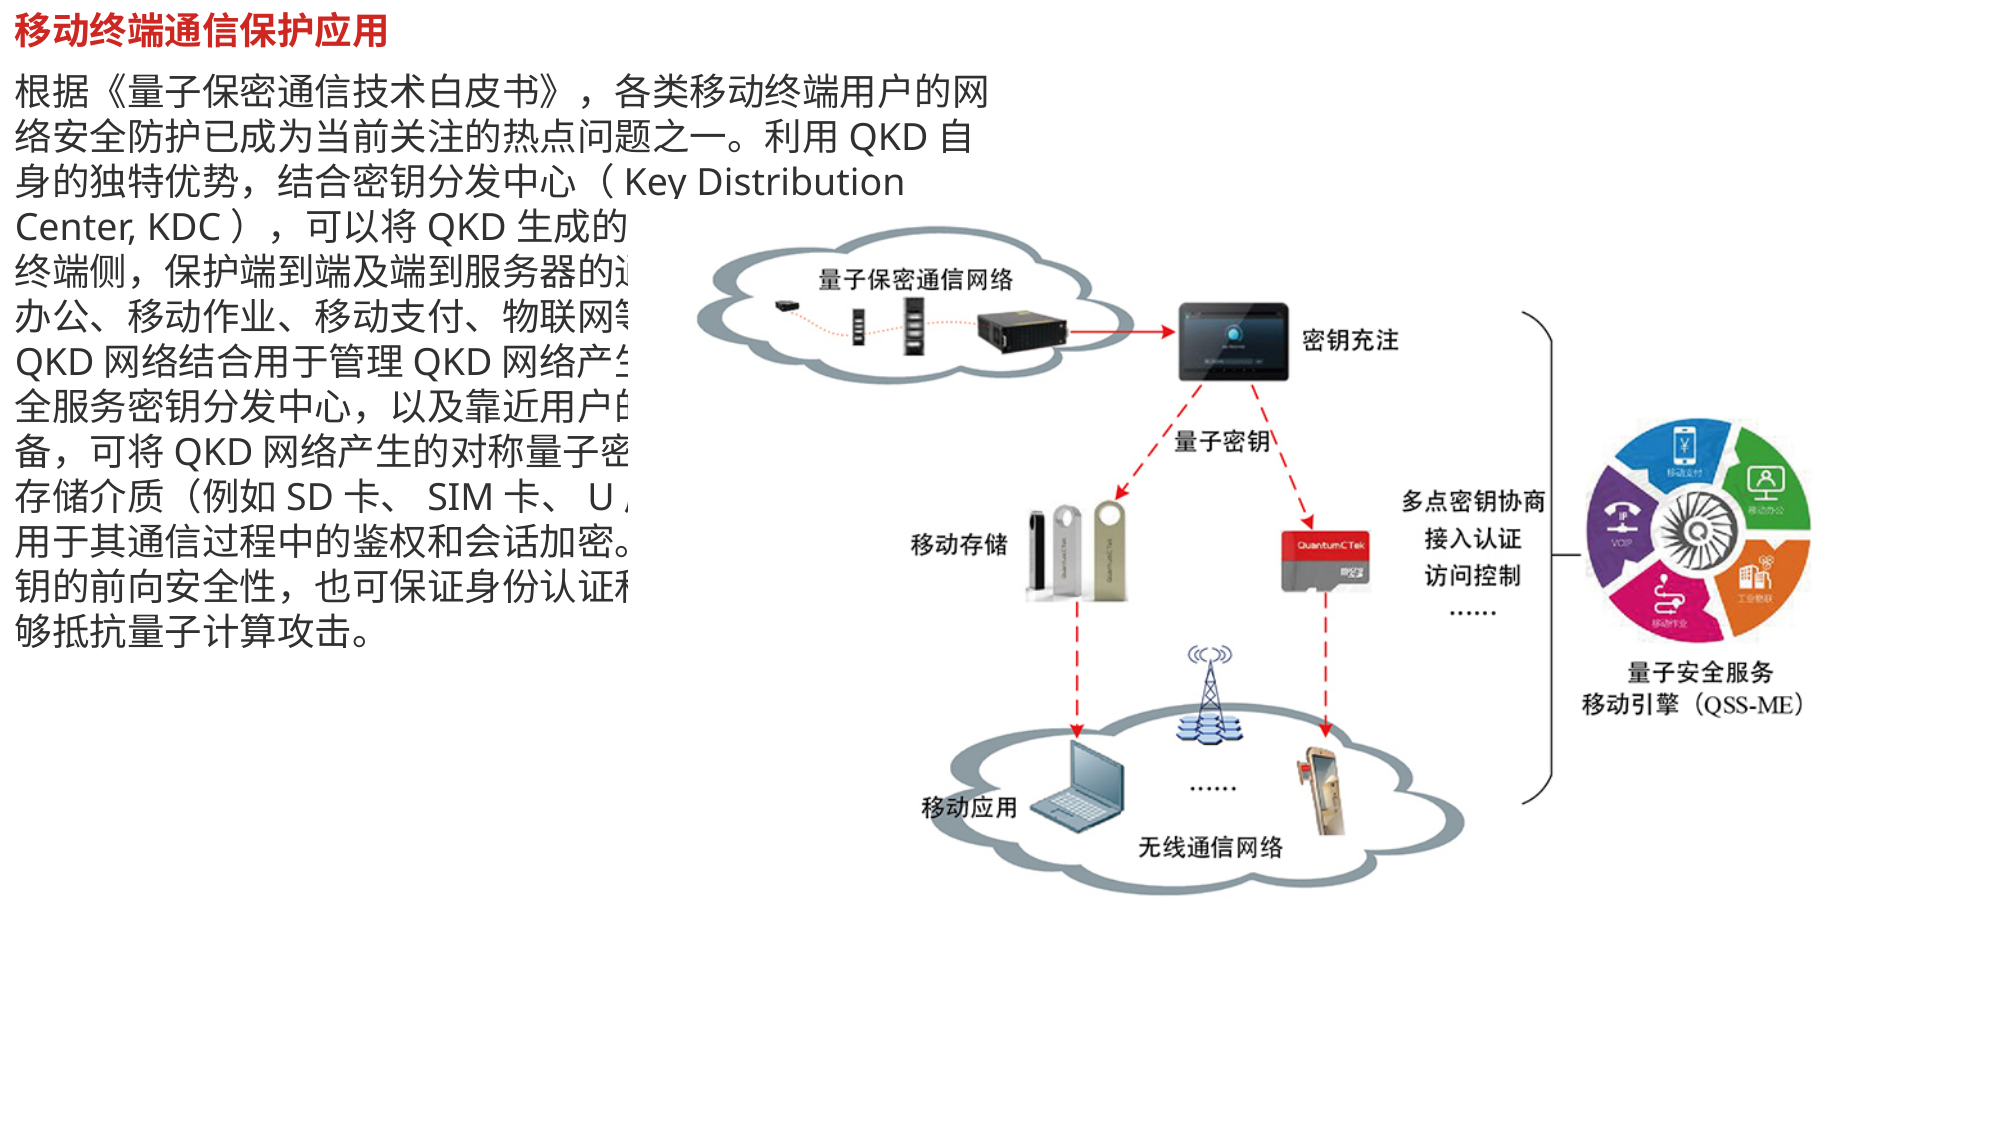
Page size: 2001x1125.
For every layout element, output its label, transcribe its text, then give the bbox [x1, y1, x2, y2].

text_box 移动终端通信保护应用 [0, 0, 1001, 60]
text_box 根据《量子保密通信技术白皮书》，各类移动终端用户的网络安全防护已成为当前关注的热点问题之一。利用QKD自身的独特优势，结合密钥分发中心（Key Distribution Center, KDC），可以将QKD生成的量子密钥应用于移动终端侧，保护端到端及端到服务器的通信安全性，可在移动办公、移动作业、移动支付、物联网等多种场景进行应用。 QKD网络结合用于管理QKD网络产生的量子密钥的量子安全服务密钥分发中心，以及靠近用户的量子密钥更新终端设备，可将QKD网络产生的对称量子密钥充注到终端的安全存储介质（例如SD卡、SIM卡、U盾、安全芯片等），用于其通信过程中的鉴权和会话加密。该方案可保证会话密钥的前向安全性，也可保证身份认证和会话密钥协商过程能够抵抗量子计算攻击。 [0, 60, 1005, 661]
picture [628, 199, 1912, 925]
